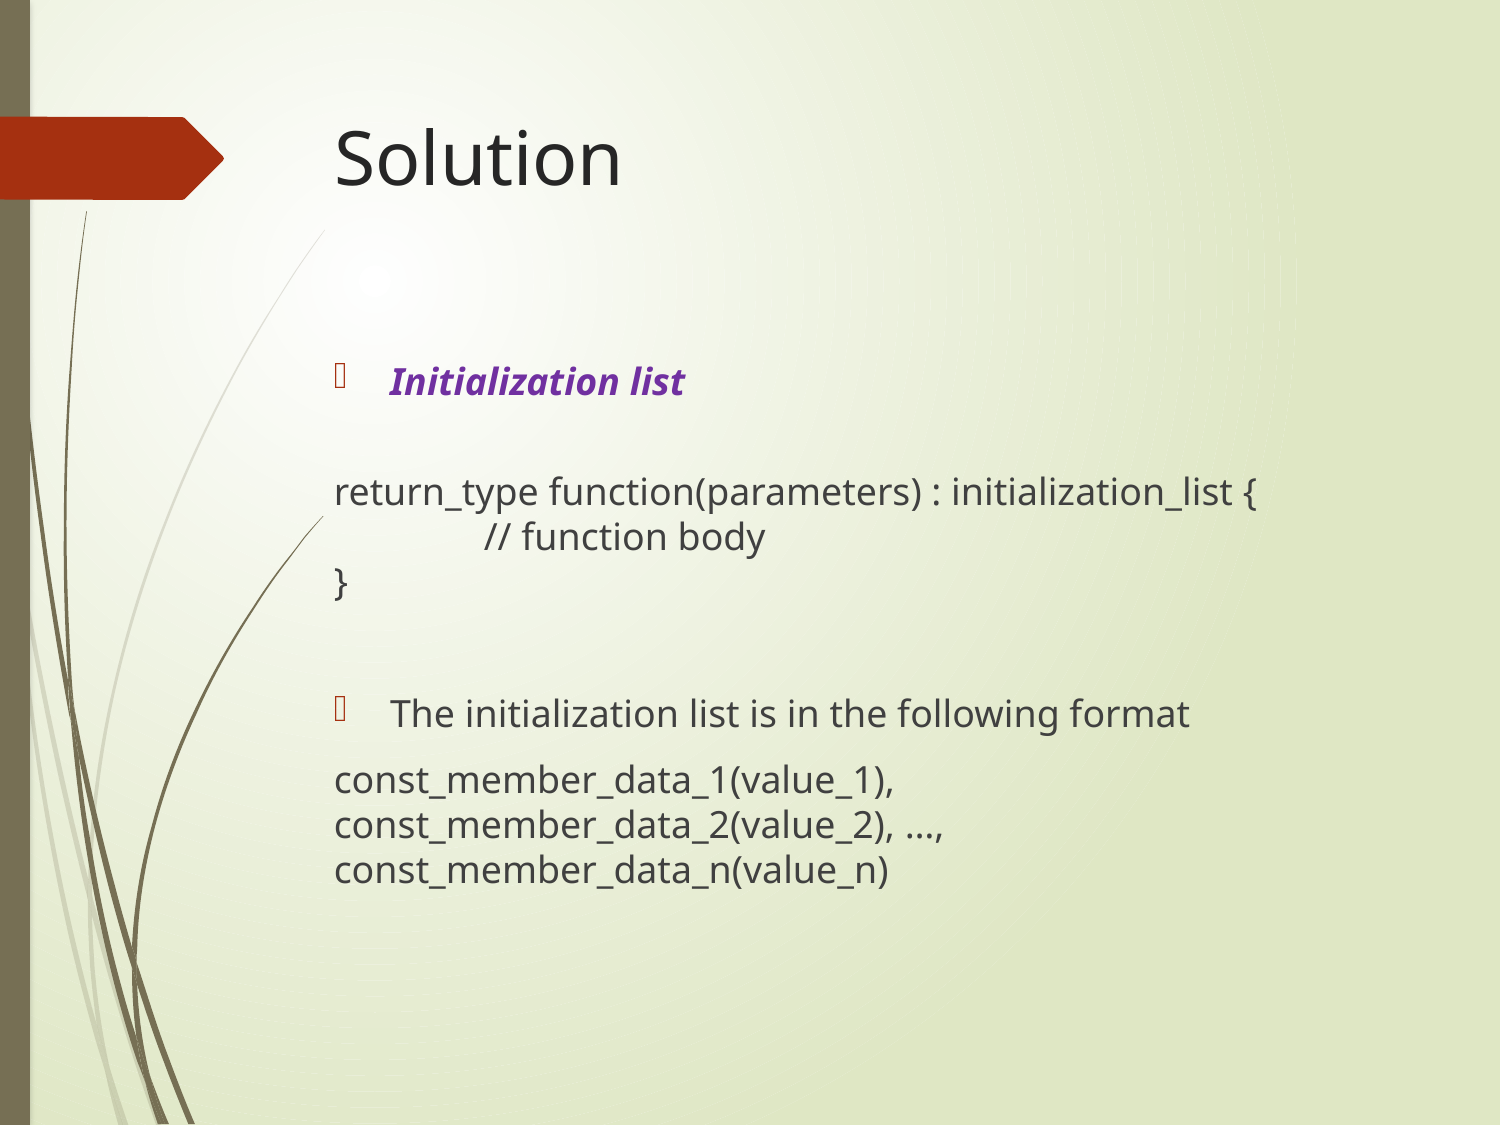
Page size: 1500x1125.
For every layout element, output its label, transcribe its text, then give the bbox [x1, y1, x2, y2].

list Initialization list return_type function(parameters) : initialization_list { // function body } The initialization list is in the following format const_member_data_1(value_1), const_member_data_2(value_2), …, const_member_data_n(value_n) [318, 350, 1400, 970]
title Solution [319, 102, 1400, 313]
